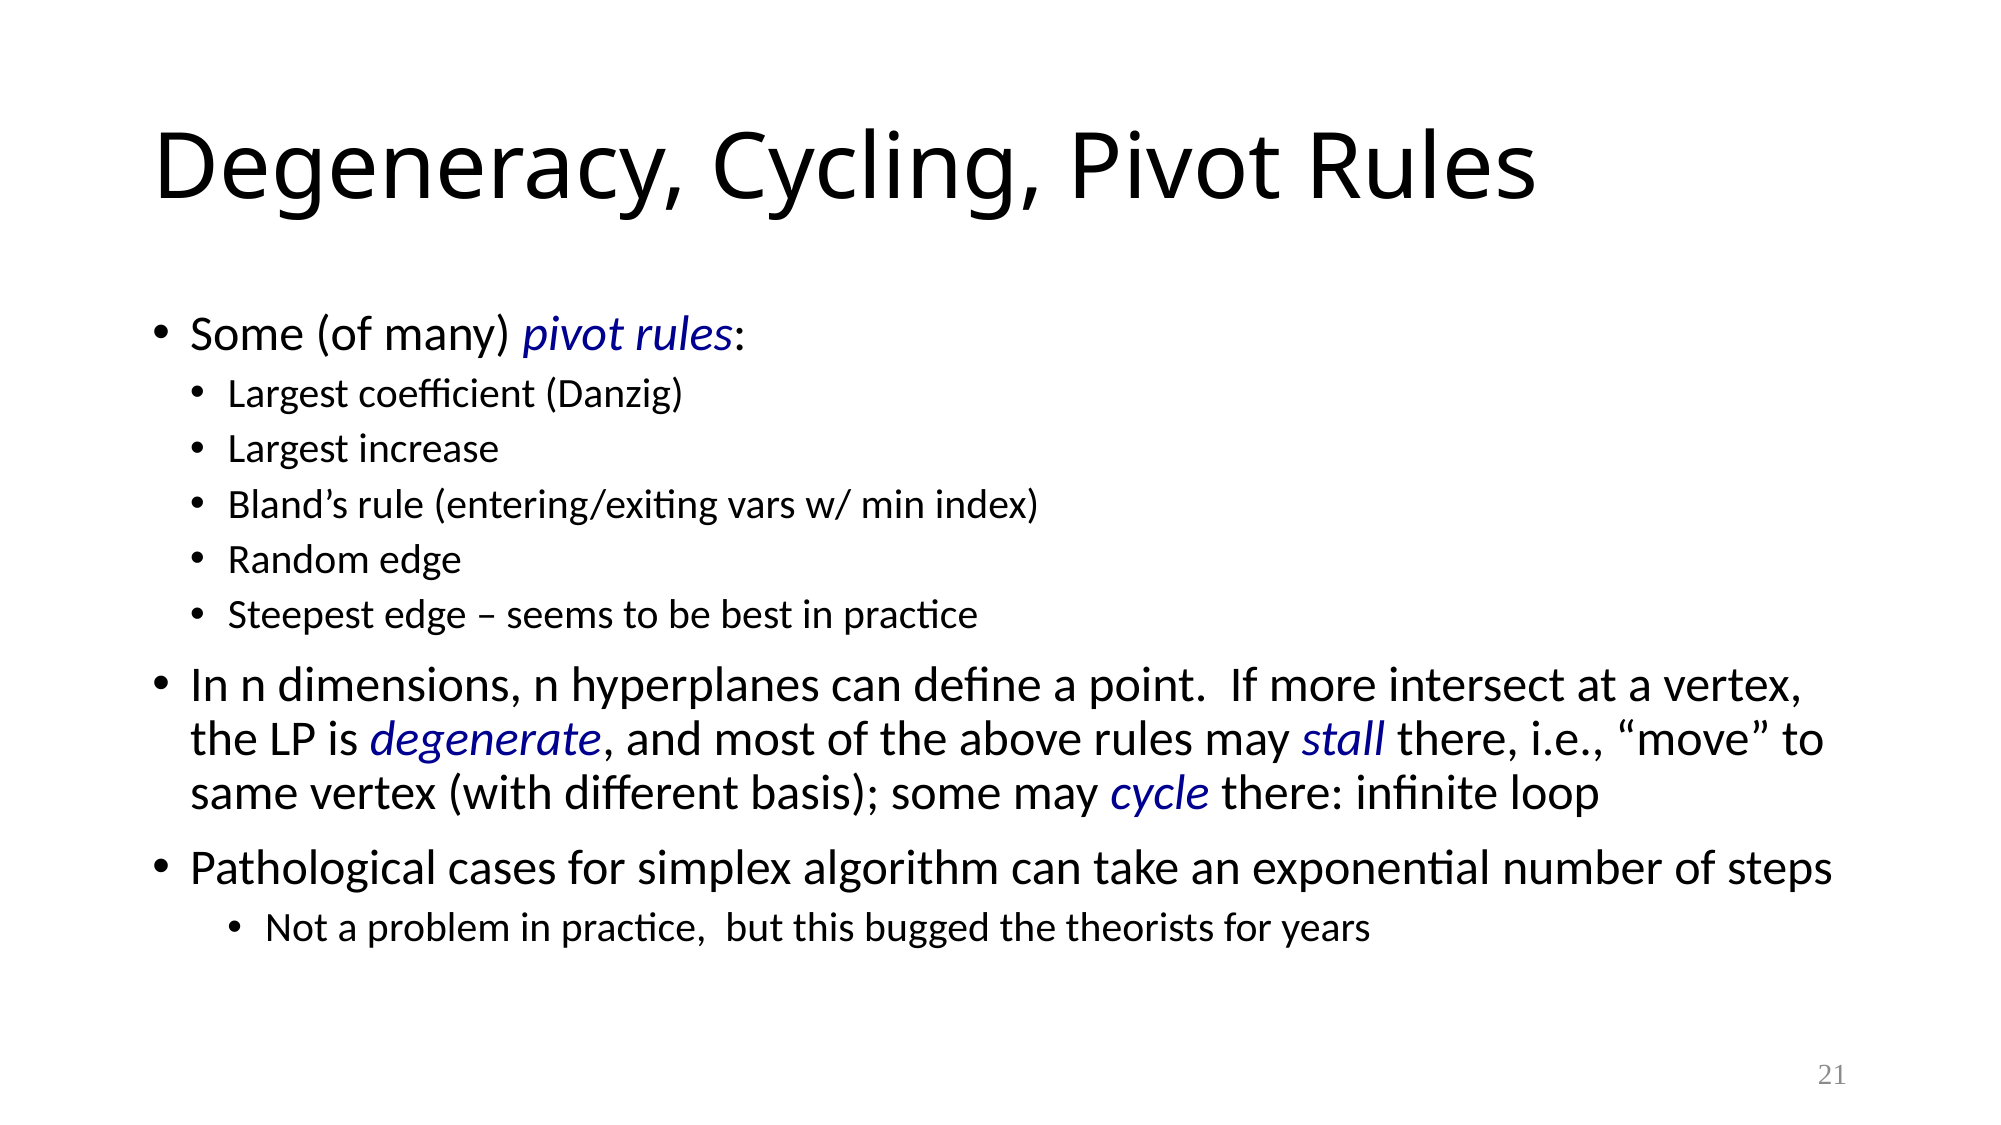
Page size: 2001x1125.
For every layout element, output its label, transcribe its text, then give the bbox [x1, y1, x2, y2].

slide_number 21 [1412, 1042, 1863, 1103]
list Some (of many) pivot rules: Largest coefficient (Danzig) Largest increase Bland’s rule (entering/exiting vars w/ min index) Random edge Steepest edge – seems to be best in practice In n dimensions, n hyperplanes can define a point. If more intersect at a vertex, the LP is degenerate, and most of the above rules may stall there, i.e., “move” to same vertex (with different basis); some may cycle there: infinite loop Pathological cases for simplex algorithm can take an exponential number of steps Not a problem in practice, but this bugged the theorists for years [137, 299, 1863, 1014]
title Degeneracy, Cycling, Pivot Rules [137, 59, 1863, 278]
